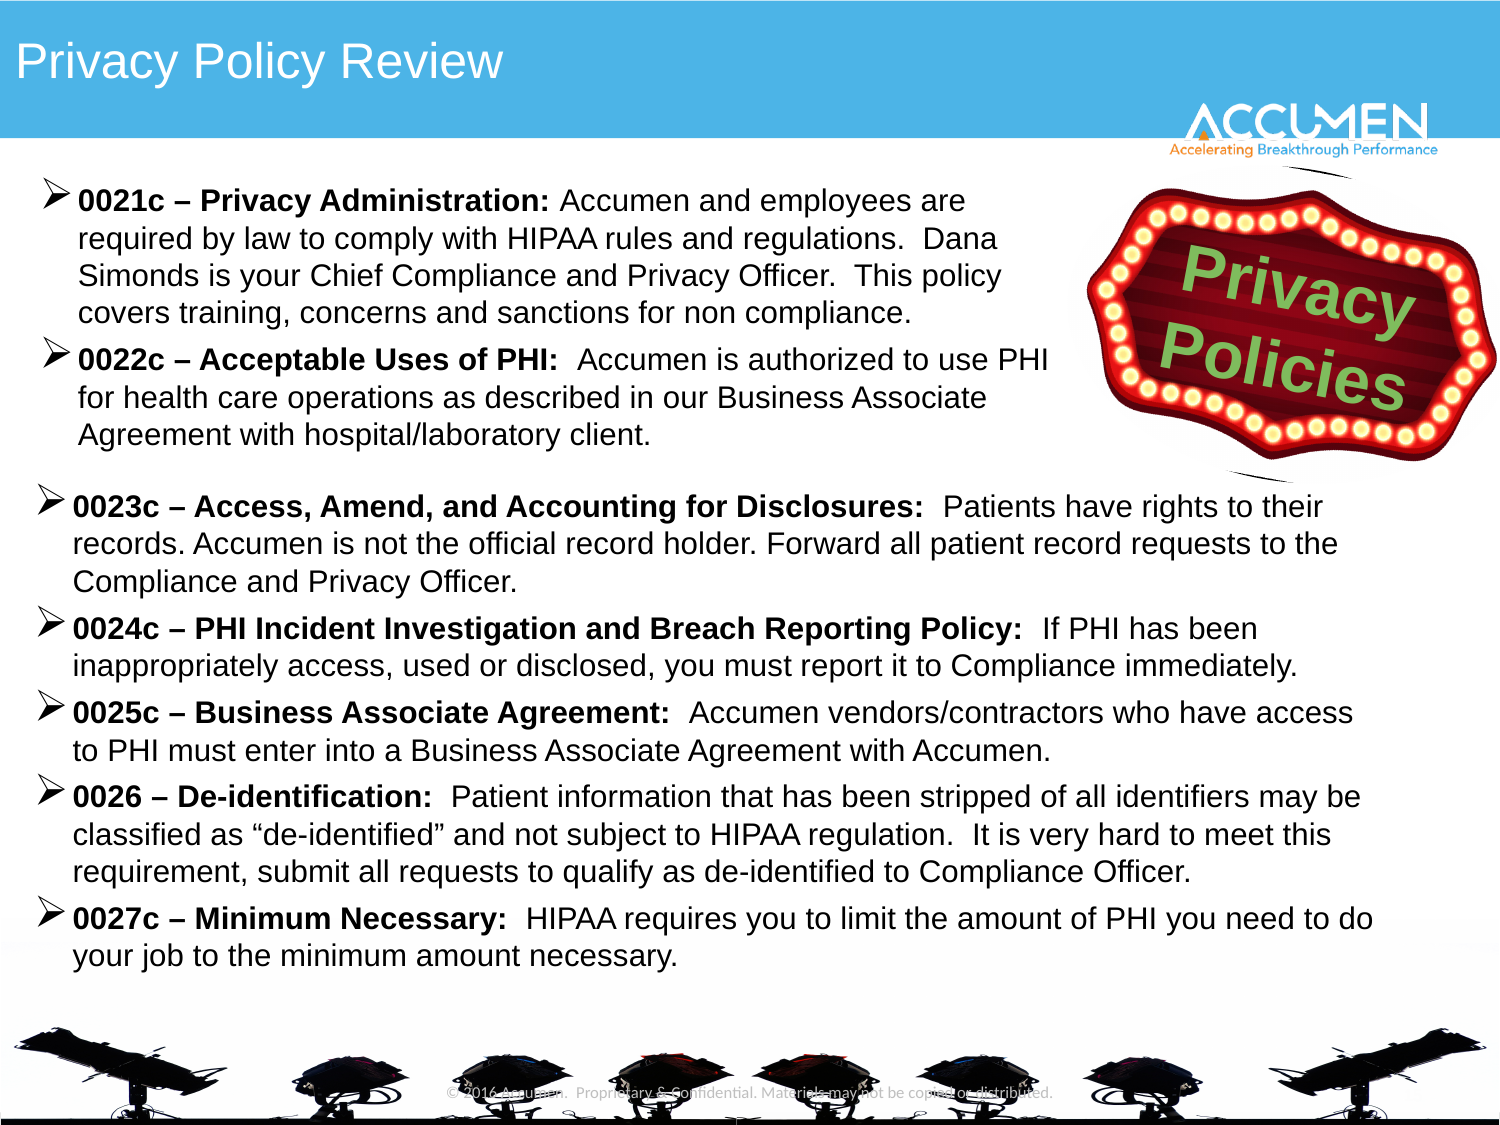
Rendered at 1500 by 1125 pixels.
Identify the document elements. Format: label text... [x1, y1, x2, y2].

title Privacy Policy Review [0, 24, 1438, 100]
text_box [1065, 168, 1500, 482]
picture [1169, 103, 1438, 160]
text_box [1, 918, 1499, 1125]
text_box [19, 172, 1395, 745]
